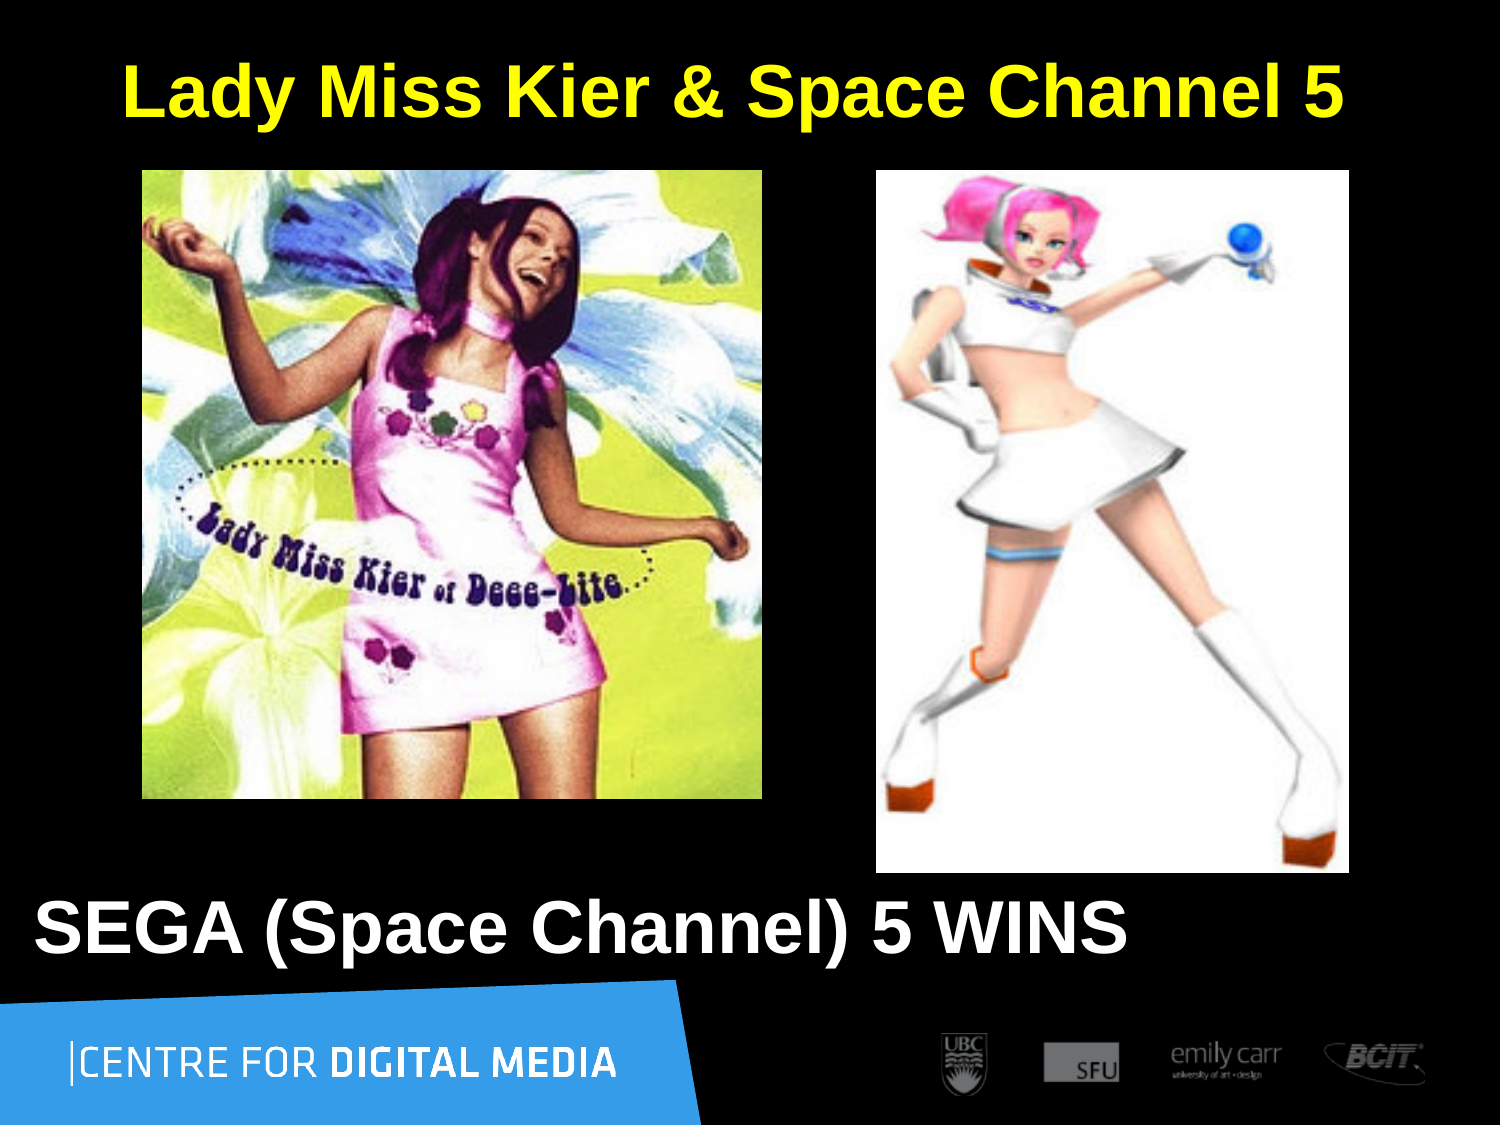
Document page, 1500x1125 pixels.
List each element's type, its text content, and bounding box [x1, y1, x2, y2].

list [142, 170, 771, 809]
picture [875, 170, 1349, 873]
title Lady Miss Kier & Space Channel 5 [88, 3, 1500, 171]
text_box SEGA (Space Channel) 5 WINS [18, 871, 1146, 977]
